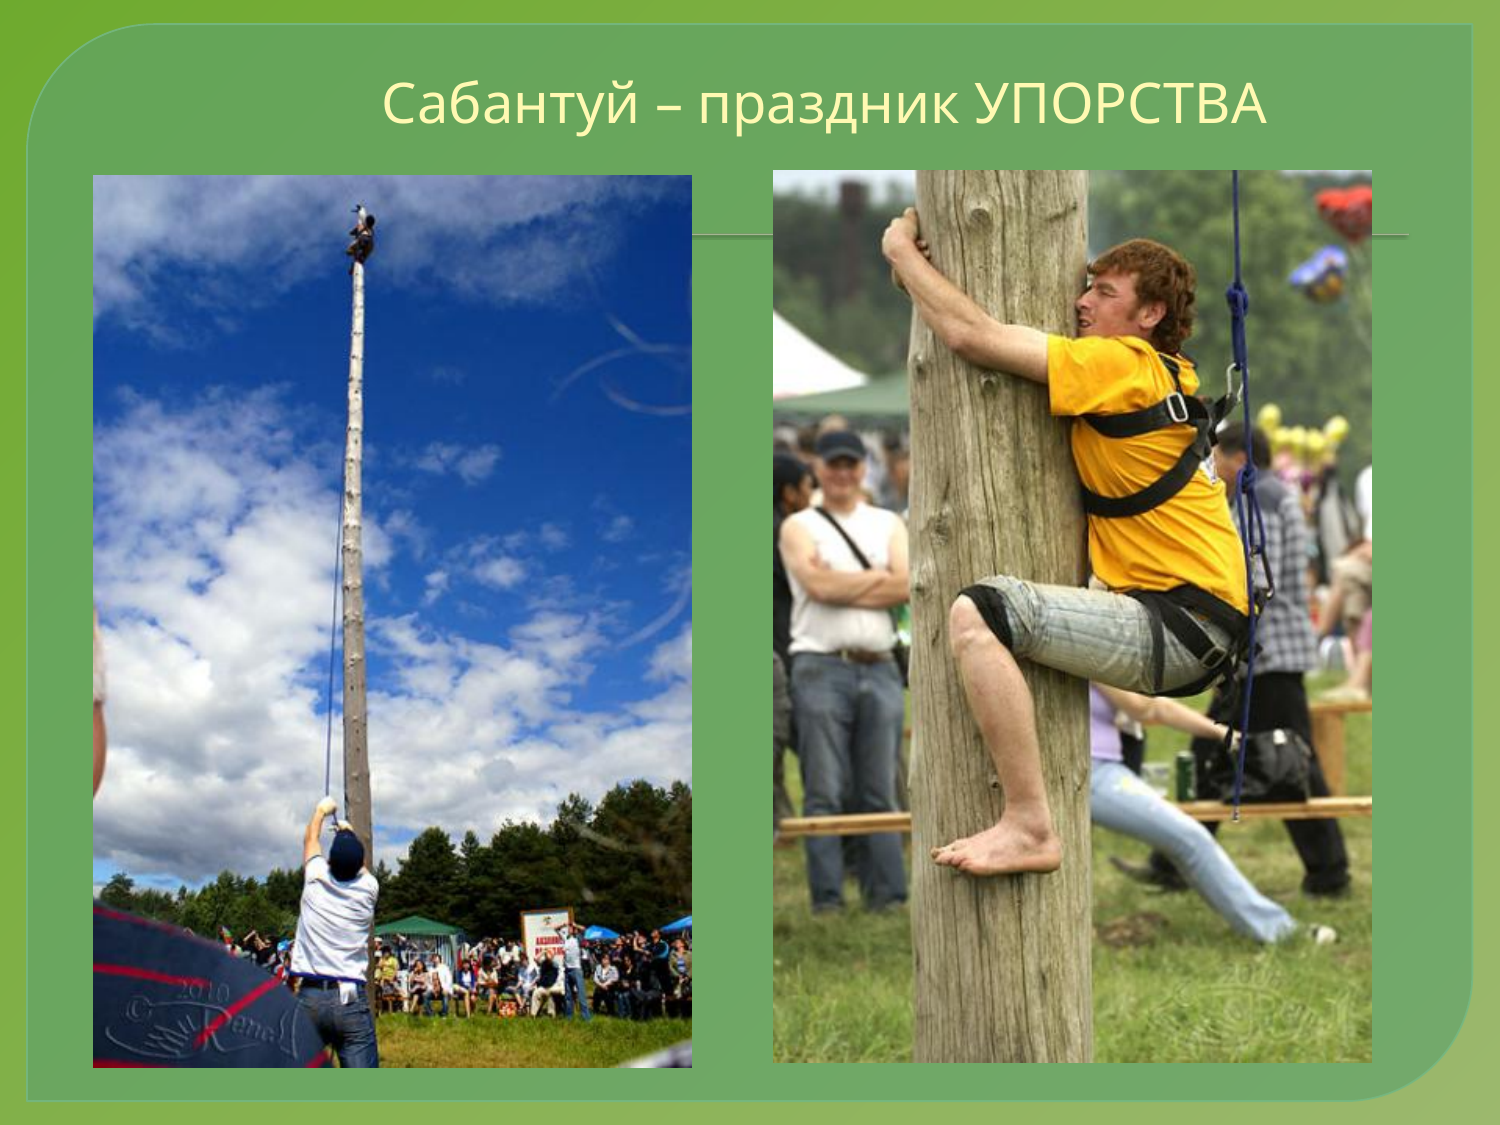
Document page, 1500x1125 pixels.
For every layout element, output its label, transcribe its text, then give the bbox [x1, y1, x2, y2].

picture [773, 169, 1372, 1063]
title Сабантуй – праздник УПОРСТВА [339, 46, 1301, 143]
picture [93, 175, 692, 1069]
